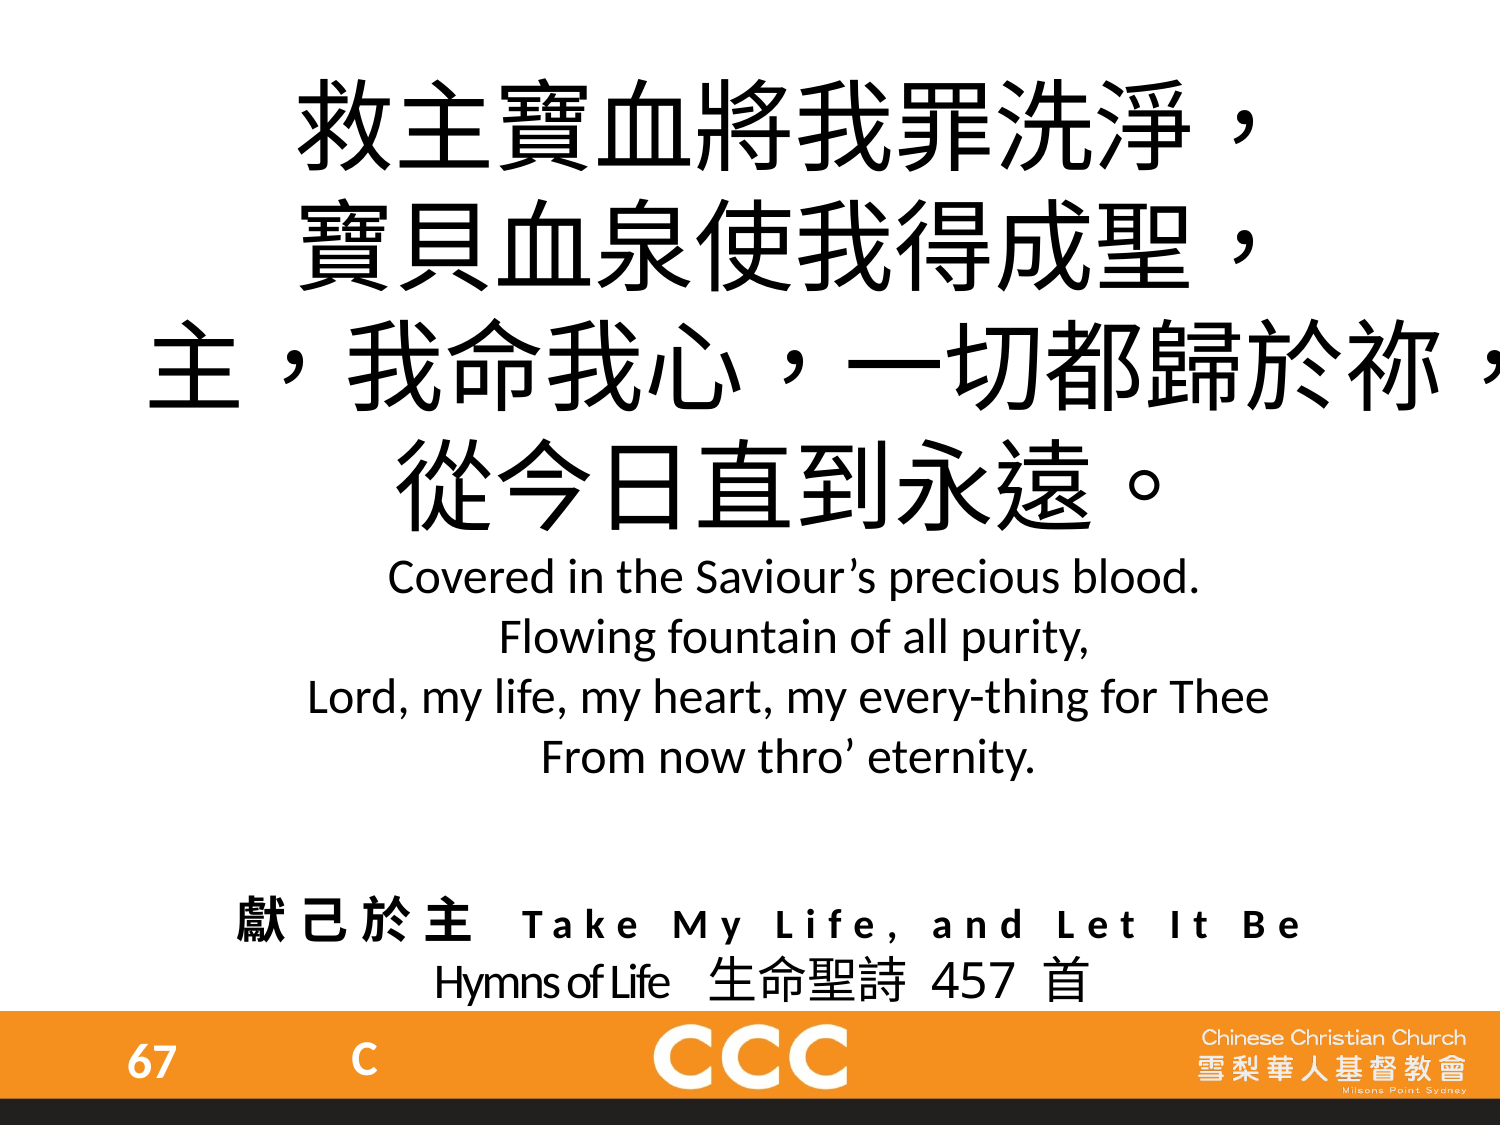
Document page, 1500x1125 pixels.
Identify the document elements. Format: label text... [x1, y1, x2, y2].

slide_number 67 [112, 1020, 215, 1094]
text_box 獻己於主 Take My Life, and Let It Be Hymns of Life 生命聖詩 457 首 [64, 881, 1436, 1017]
text_box C [336, 1018, 486, 1094]
text_box 救主寶血將我罪洗淨， 寶貝血泉使我得成聖， 主，我命我心，一切都歸於祢， 從今日直到永遠。 Covered in the Saviour’s precious blood. Flowing fountain of all purity, Lord, my life, my heart, my every-thing for Thee From now thro’ eternity. [0, 56, 1500, 792]
picture [0, 1011, 1500, 1125]
